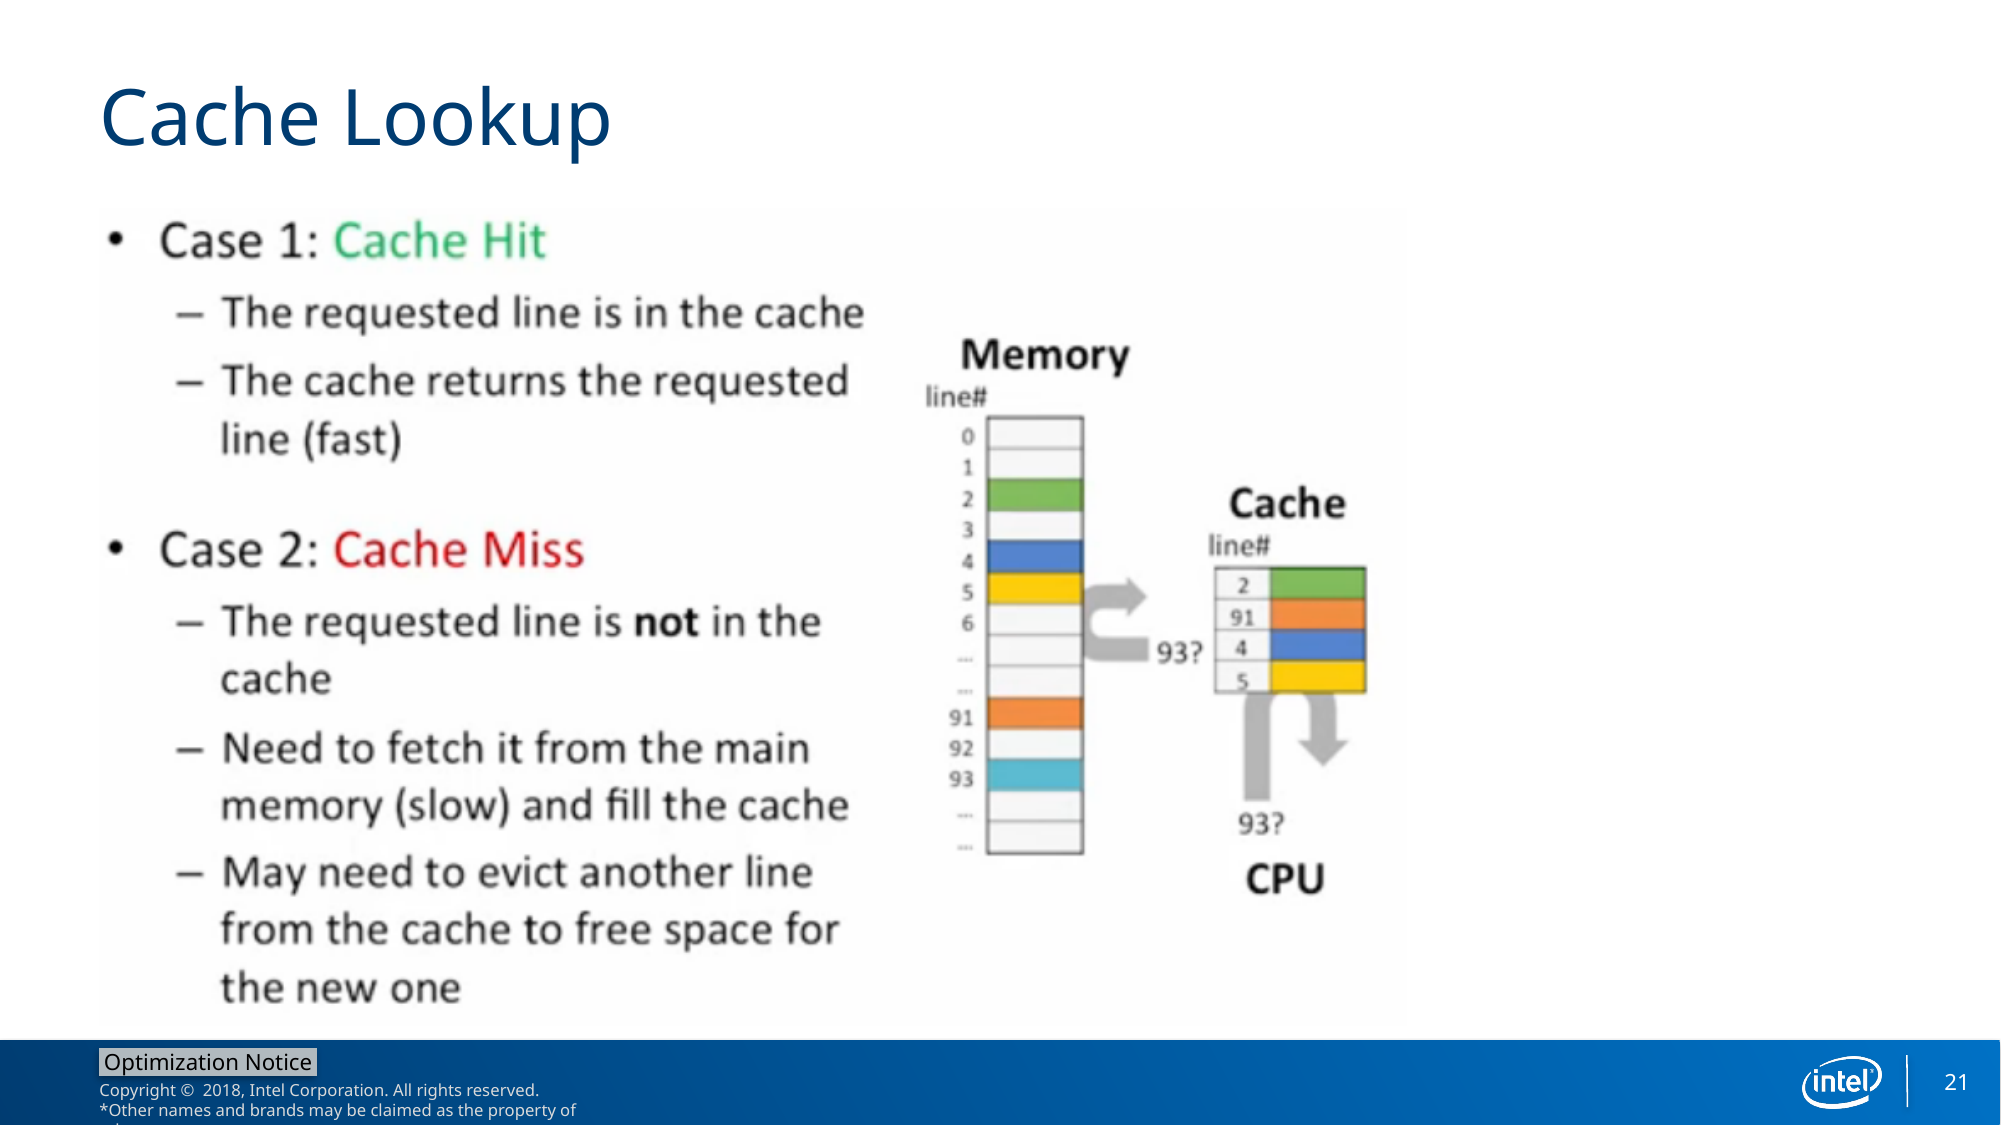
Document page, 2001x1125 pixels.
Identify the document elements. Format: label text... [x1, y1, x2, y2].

title Cache Lookup [99, 67, 1900, 258]
slide_number 21 [1907, 1053, 1970, 1114]
picture [1802, 1056, 1882, 1109]
picture [99, 208, 1407, 1026]
